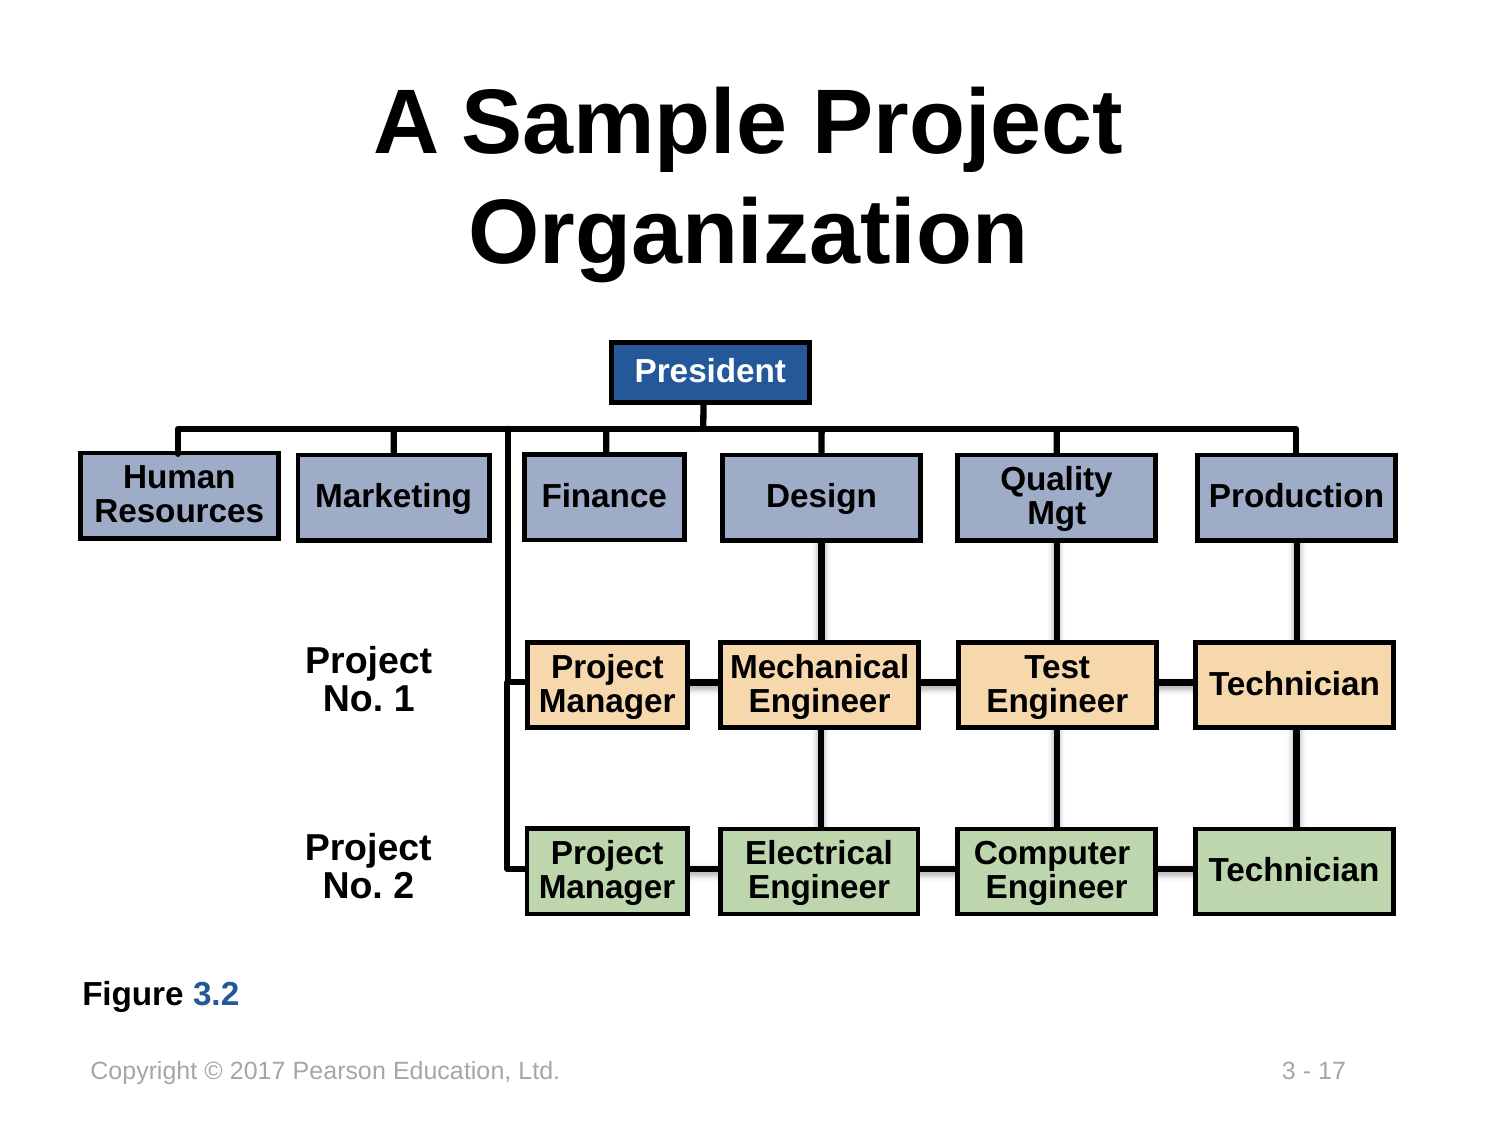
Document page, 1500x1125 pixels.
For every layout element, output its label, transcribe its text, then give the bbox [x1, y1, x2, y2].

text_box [80, 342, 1396, 541]
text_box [277, 736, 1394, 917]
title A Sample Project Organization [111, 53, 1386, 291]
text_box Figure 3.2 [67, 964, 255, 1020]
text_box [278, 548, 1394, 730]
